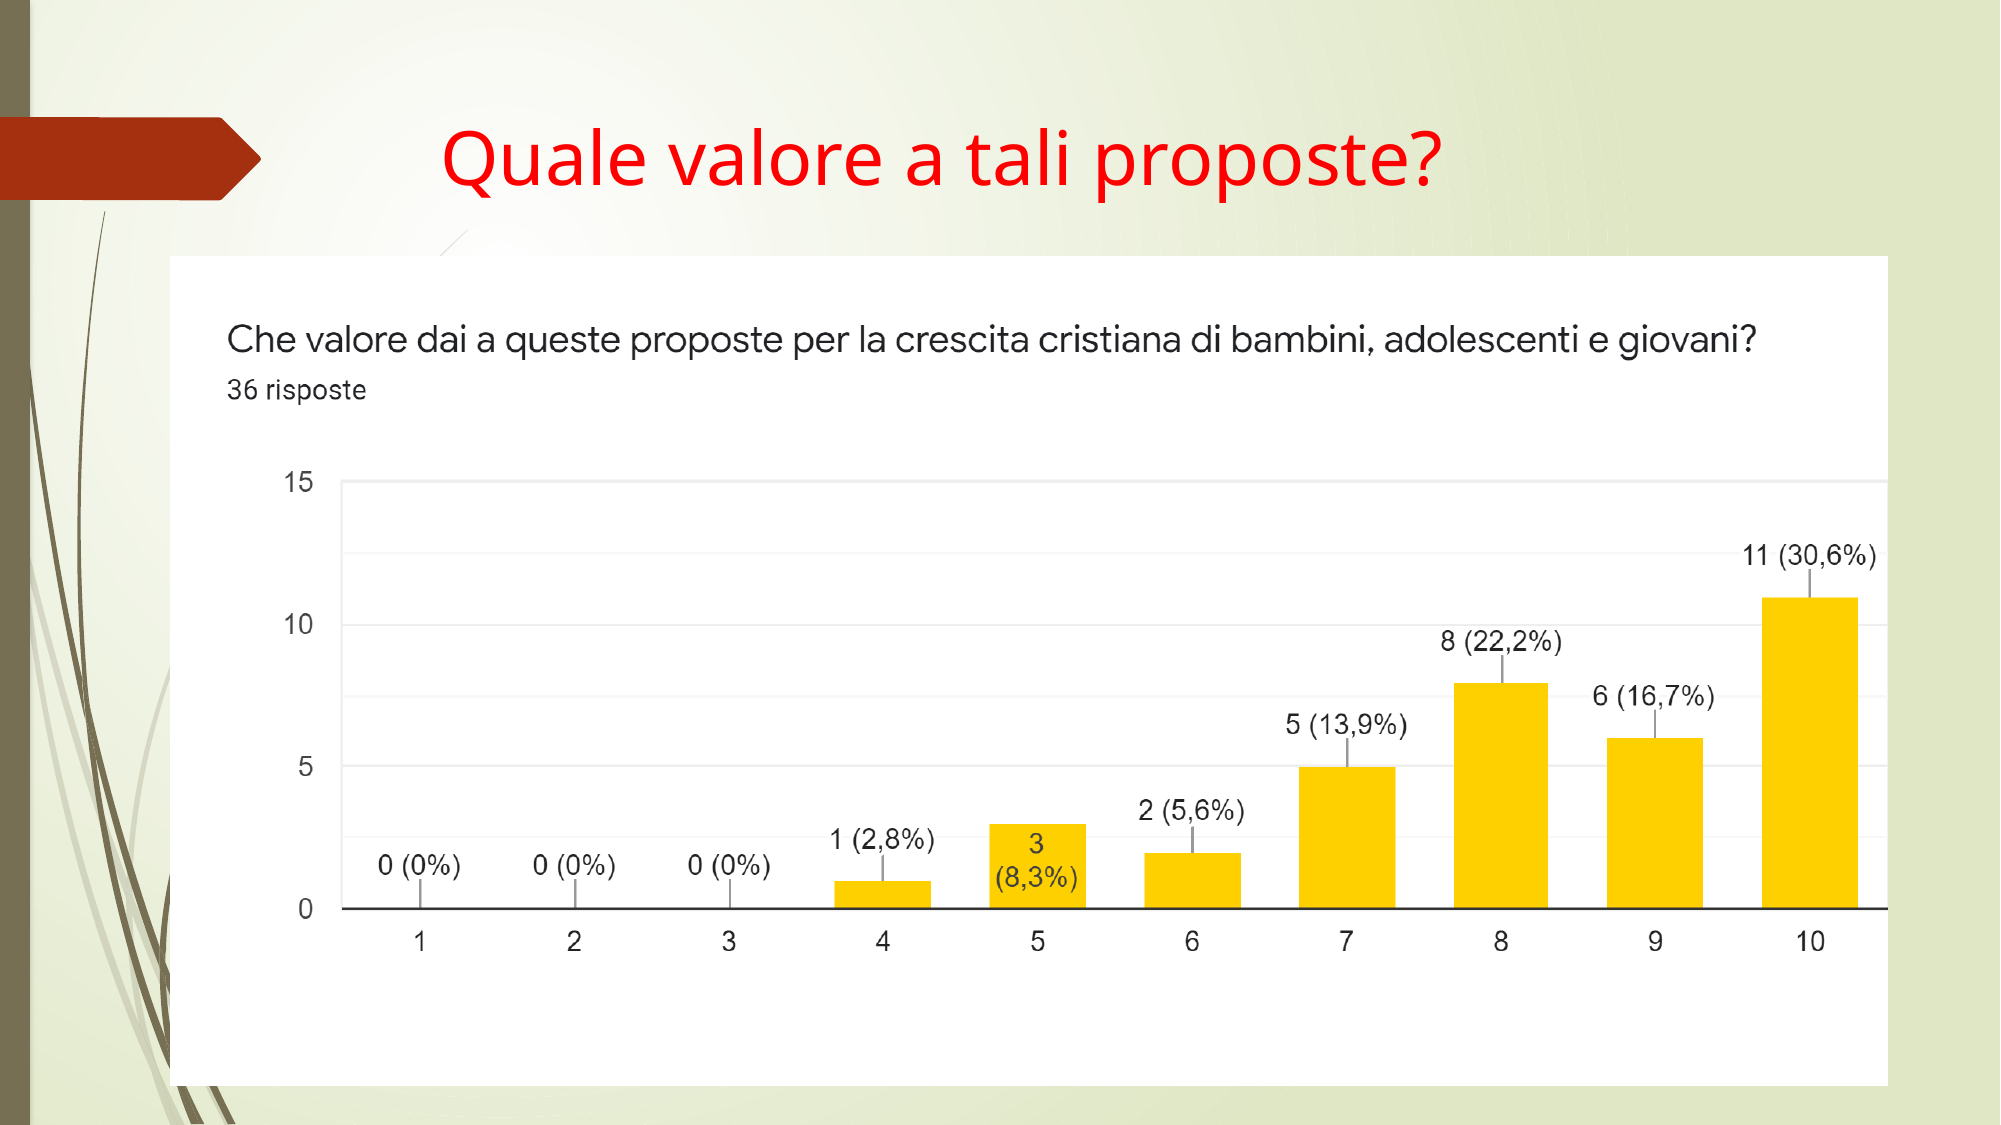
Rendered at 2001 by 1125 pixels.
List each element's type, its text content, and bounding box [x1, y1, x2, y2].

title Quale valore a tali proposte? [425, 102, 1888, 254]
picture [169, 256, 1888, 1087]
